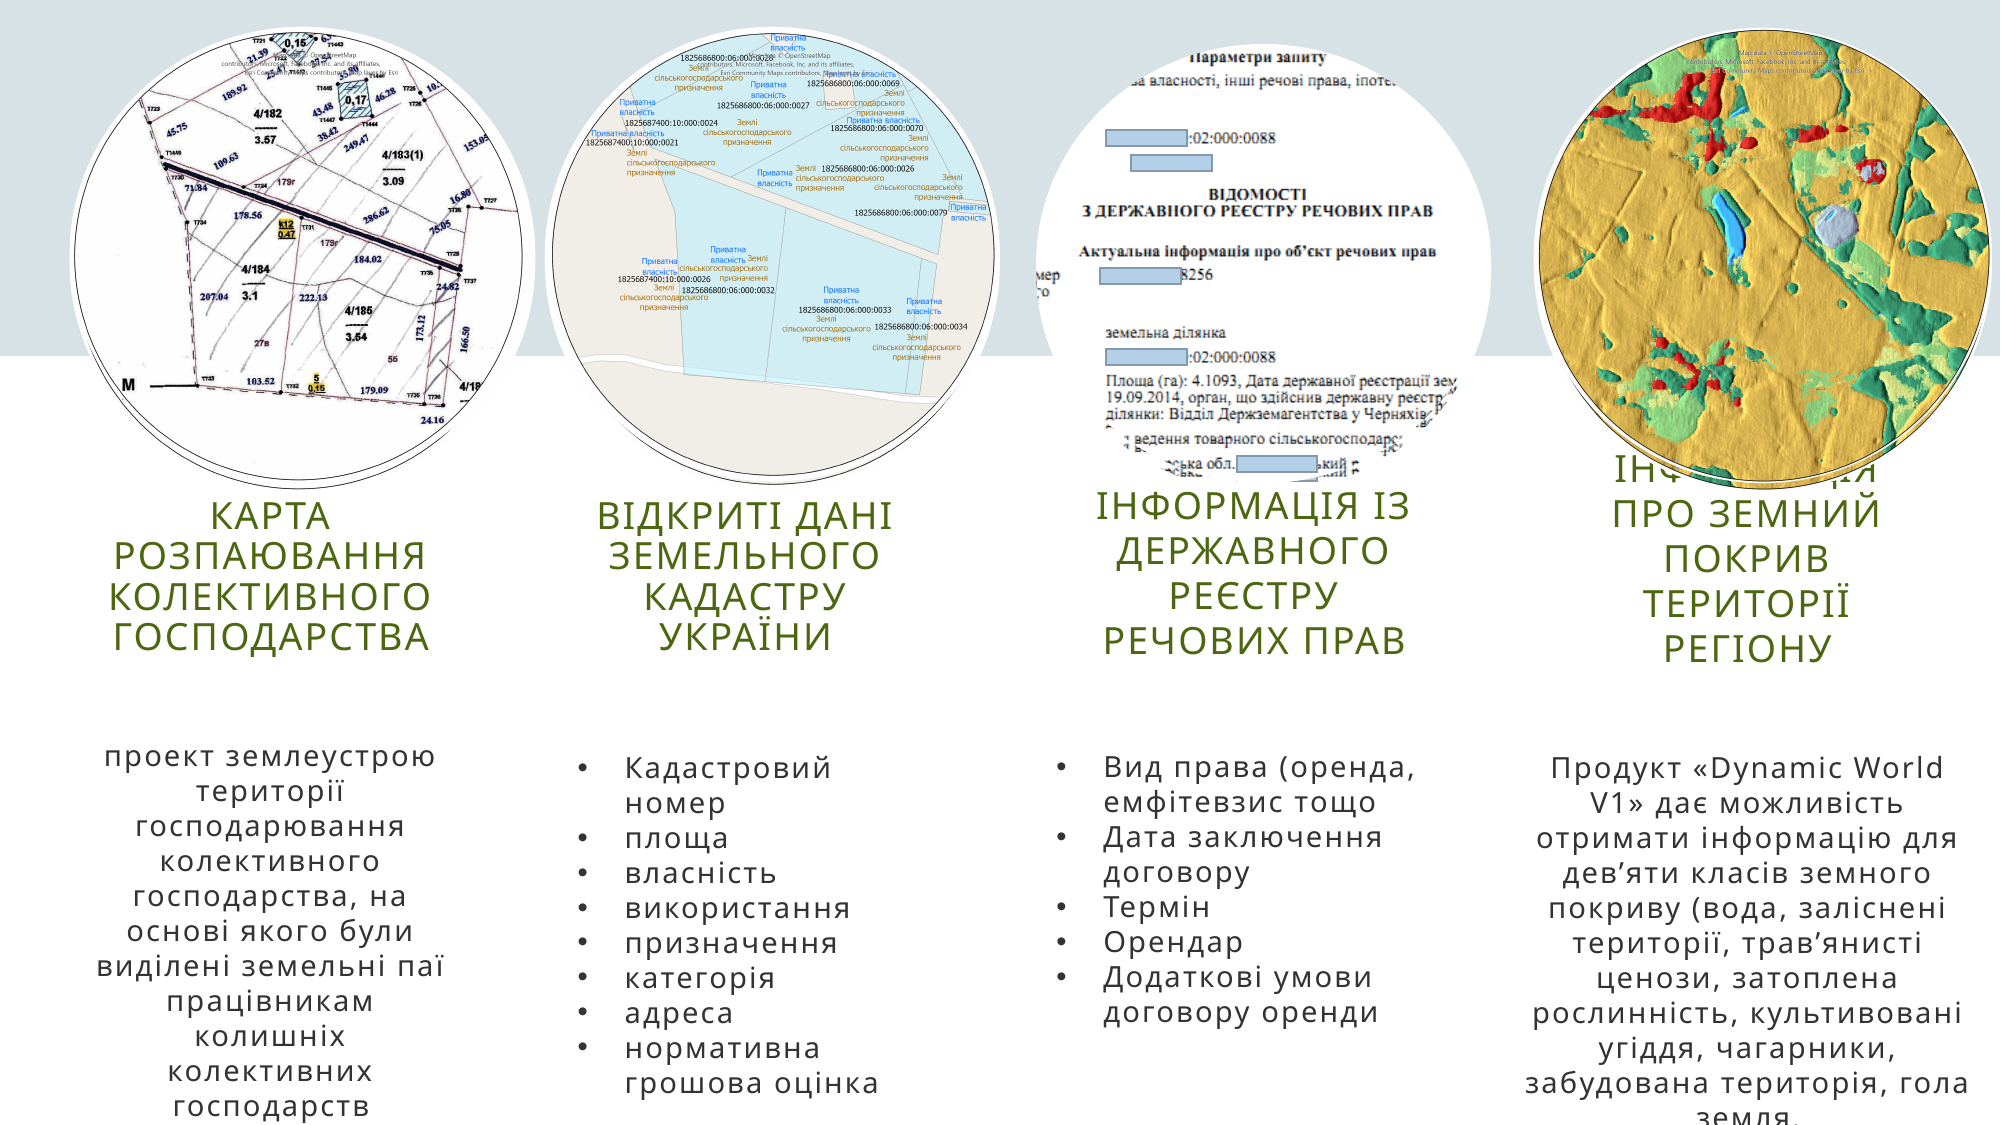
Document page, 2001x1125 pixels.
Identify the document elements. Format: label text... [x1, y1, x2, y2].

picture [1533, 27, 1992, 493]
list Кадастровий номер площа власність використання призначення категорія адреса нормативна грошова оцінка [562, 742, 954, 995]
list Інформація із Державного реєстру речових прав [1058, 565, 1450, 670]
picture [69, 26, 536, 491]
list Відкриті дані земельного кадастру України [550, 562, 941, 667]
list Вид права (оренда, емфітевзис тощо Дата заключення договору Термін Орендар Додаткові умови договору оренди [1041, 741, 1433, 994]
list проект землеустрою території господарювання колективного господарства, на основі якого були виділені земельні паї працівникам колишніх колективних господарств [75, 730, 467, 1099]
list Продукт «Dynamic World V1» дає можливість отримати інформацію для дев’яти класів земного покриву (вода, заліснені території, трав’янисті ценози, затоплена рослинність, культивовані угіддя, чагарники, забудована територія, гола земля. [1504, 742, 1992, 1056]
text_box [1036, 43, 1492, 484]
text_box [1036, 484, 1492, 493]
list Карта розпаювання колективного господарства [75, 562, 467, 667]
list Інформація про земний покрив території регіону [1552, 493, 1943, 678]
picture [544, 26, 1000, 491]
